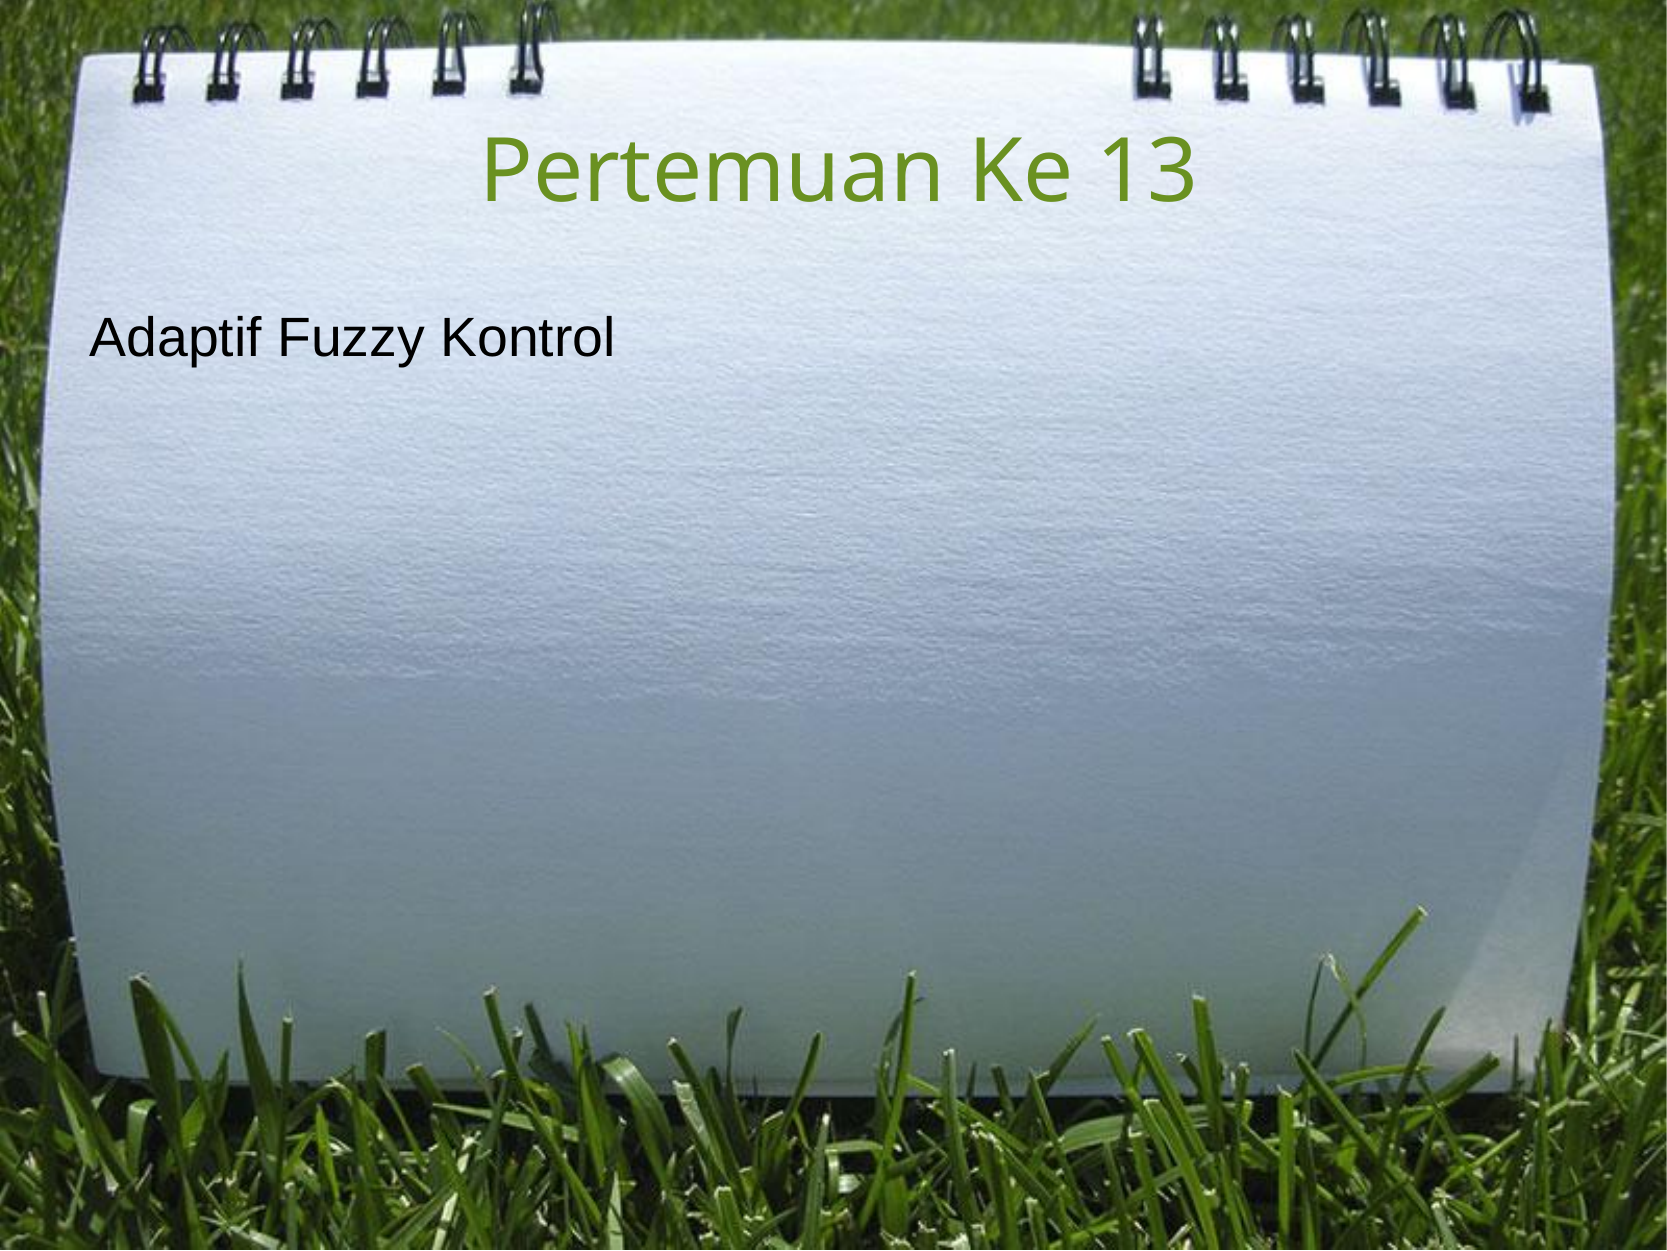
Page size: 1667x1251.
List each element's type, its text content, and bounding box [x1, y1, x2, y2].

list Adaptif Fuzzy Kontrol [83, 300, 1596, 1213]
title Pertemuan Ke 13 [50, 99, 1630, 263]
picture [0, 0, 1667, 1250]
